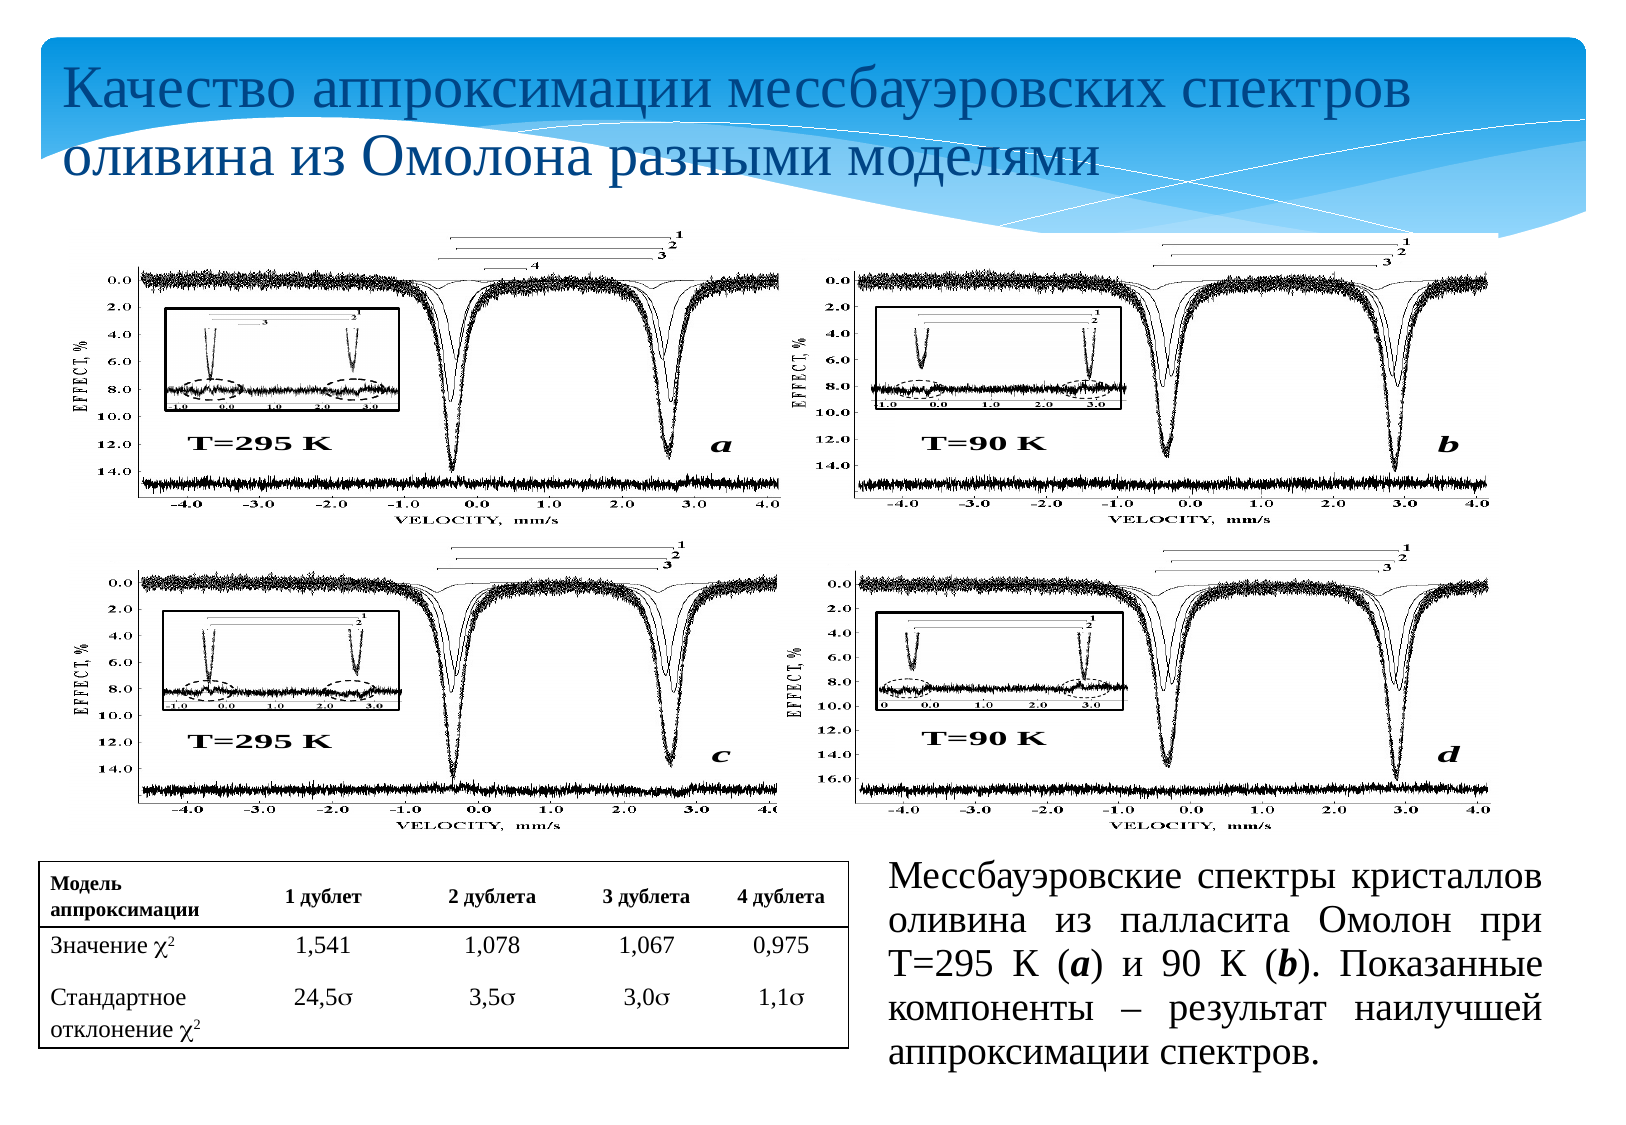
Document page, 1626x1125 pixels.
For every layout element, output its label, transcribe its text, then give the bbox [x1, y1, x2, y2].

table_cell 3,5 [405, 979, 579, 1047]
table_cell 0,975 [714, 928, 848, 979]
table_cell Значение 2 [40, 928, 241, 979]
table_header 4 дублета [714, 862, 848, 926]
table_cell 1,067 [579, 928, 714, 979]
table_cell 1,1 [714, 979, 848, 1047]
table_header 1 дублет [241, 862, 405, 926]
text_box Качество аппроксимации мессбауэровских спектров оливина из Омолона разными моделями [63, 25, 1574, 214]
text_box Мессбауэровские спектры кристаллов оливина из палласита Омолон при Т=295 К (a) и 90 К (b). Показанные компоненты – результат наилучшей аппроксимации спектров. [872, 845, 1559, 1082]
table_cell 24,5 [241, 979, 405, 1047]
picture [69, 226, 1499, 835]
table_cell Стандартное отклонение 2 [40, 979, 241, 1047]
table_cell 1,078 [405, 928, 579, 979]
table_header 3 дублета [579, 862, 714, 926]
table_header Модель аппроксимации [40, 862, 241, 926]
table_header 2 дублета [405, 862, 579, 926]
table_cell 1,541 [241, 928, 405, 979]
table_cell 3,0 [579, 979, 714, 1047]
